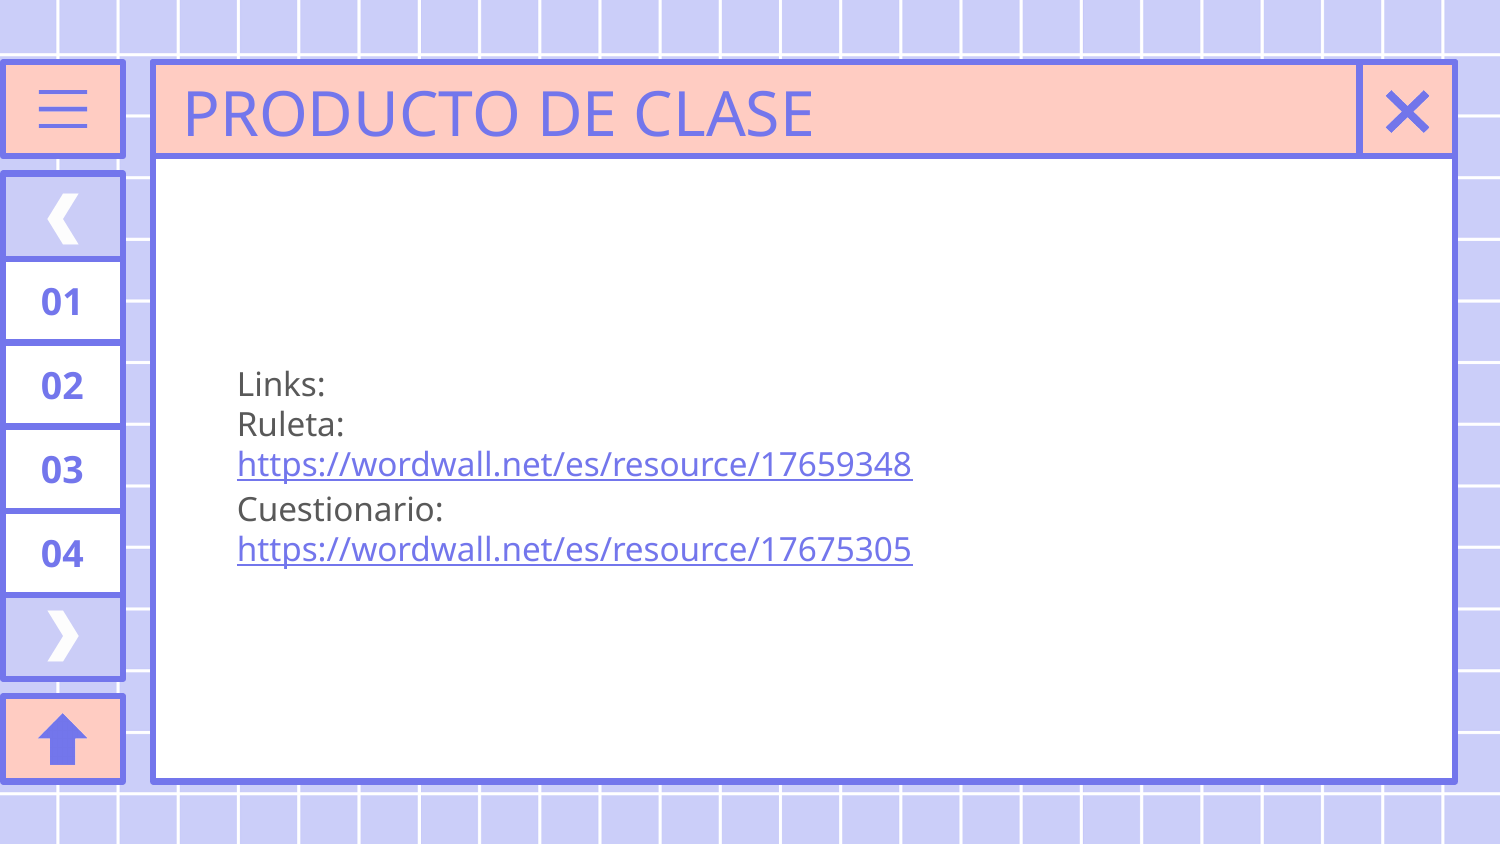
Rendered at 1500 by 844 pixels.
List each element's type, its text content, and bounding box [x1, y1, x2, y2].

picture [38, 90, 88, 129]
text_box 01 [20, 281, 104, 319]
list Links: Ruleta: https://wordwall.net/es/resource/17659348 Cuestionario: https://wordwall.net/es/resource/17675305 [236, 185, 1372, 752]
picture [38, 610, 88, 662]
title PRODUCTO DE CLASE [182, 64, 1318, 159]
text_box 03 [20, 449, 104, 487]
text_box 04 [20, 533, 104, 572]
picture [37, 713, 88, 765]
text_box 02 [20, 365, 104, 403]
picture [38, 193, 88, 245]
picture [0, 0, 1500, 844]
